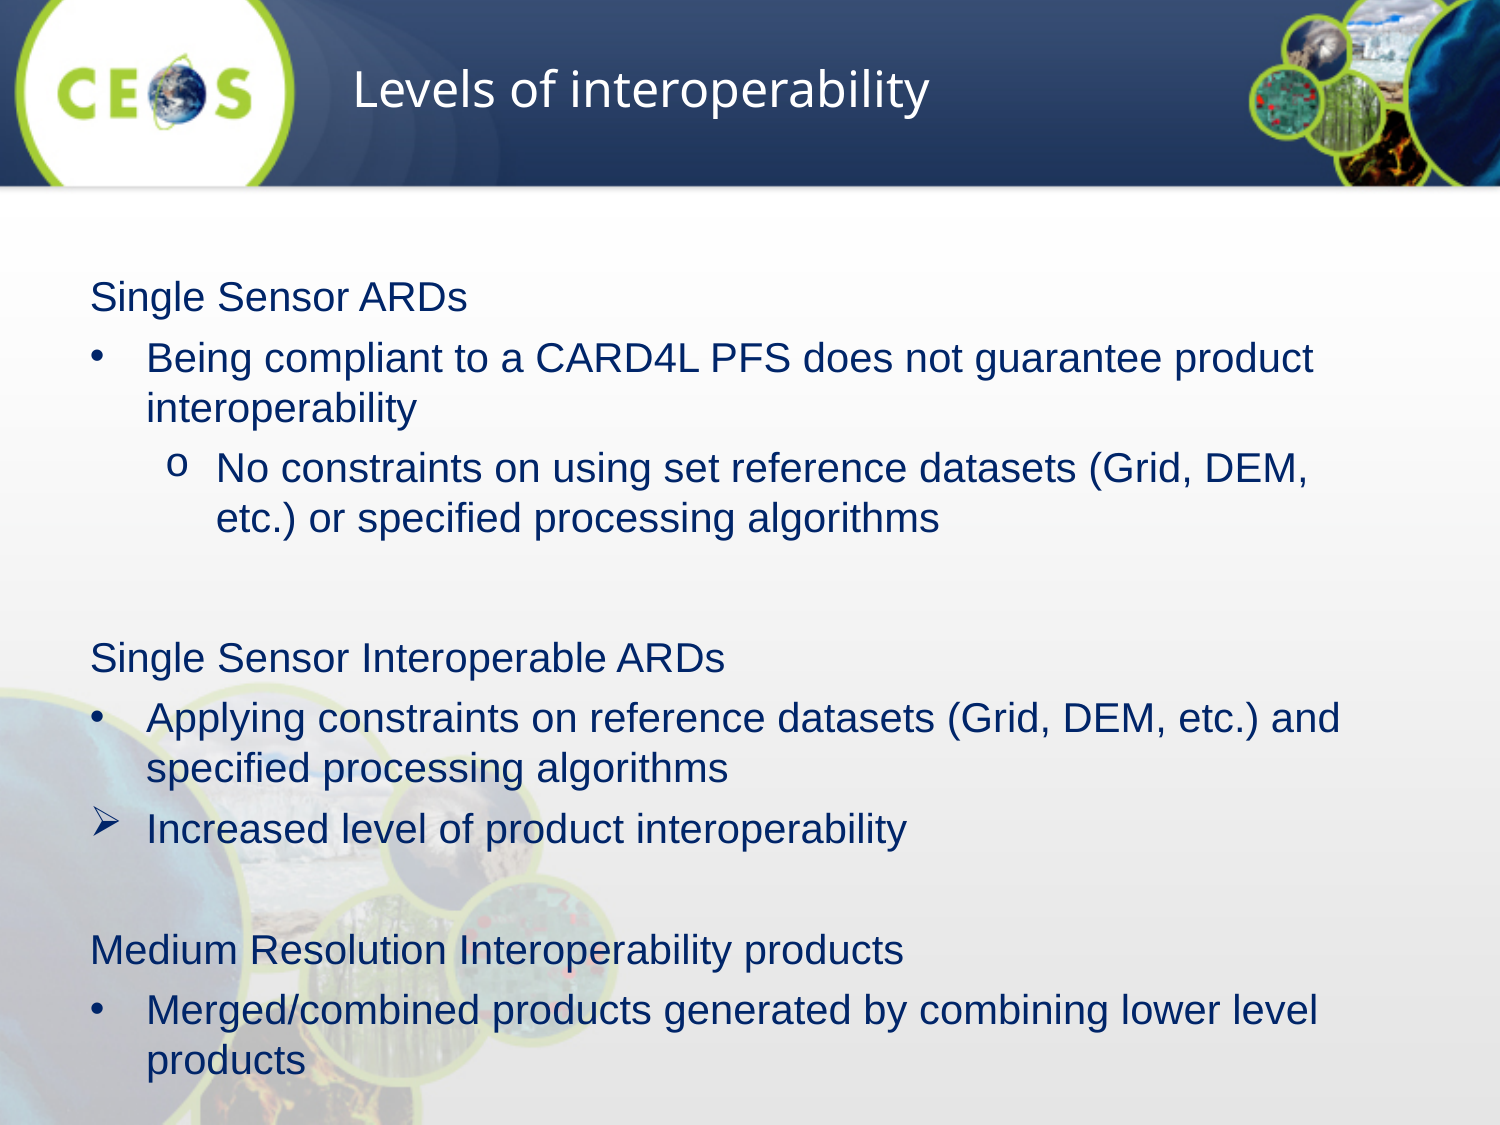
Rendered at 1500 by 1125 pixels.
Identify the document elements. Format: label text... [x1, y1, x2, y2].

picture [0, 0, 1500, 1125]
list Levels of interoperability [337, 50, 1150, 138]
list Single Sensor ARDs Being compliant to a CARD4L PFS does not guarantee product interoperability No constraints on using set reference datasets (Grid, DEM, etc.) or specified processing algorithms Single Sensor Interoperable ARDs Applying constraints on reference datasets (Grid, DEM, etc.) and specified processing algorithms Increased level of product interoperability Medium Resolution Interoperability products Merged/combined products generated by combining lower level products [75, 262, 1413, 1038]
